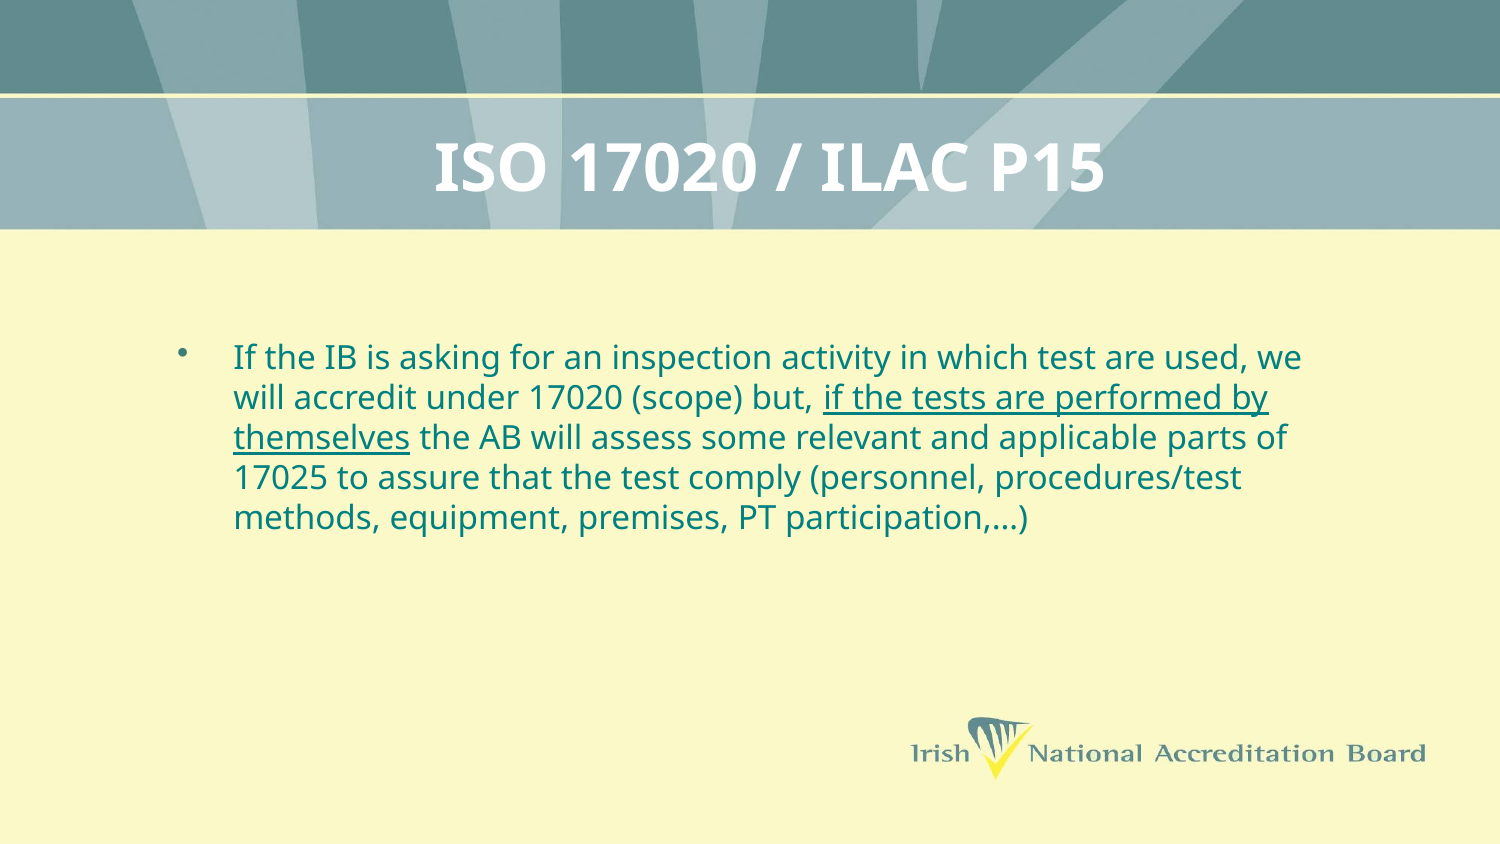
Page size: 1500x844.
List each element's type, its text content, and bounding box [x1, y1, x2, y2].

title ISO 17020 / ILAC P15 [177, 138, 1365, 210]
picture [0, 0, 1500, 844]
list If the IB is asking for an inspection activity in which test are used, we will accredit under 17020 (scope) but, if the tests are performed by themselves the AB will assess some relevant and applicable parts of 17025 to assure that the test comply (personnel, procedures/test methods, equipment, premises, PT participation,…) [177, 243, 1365, 688]
